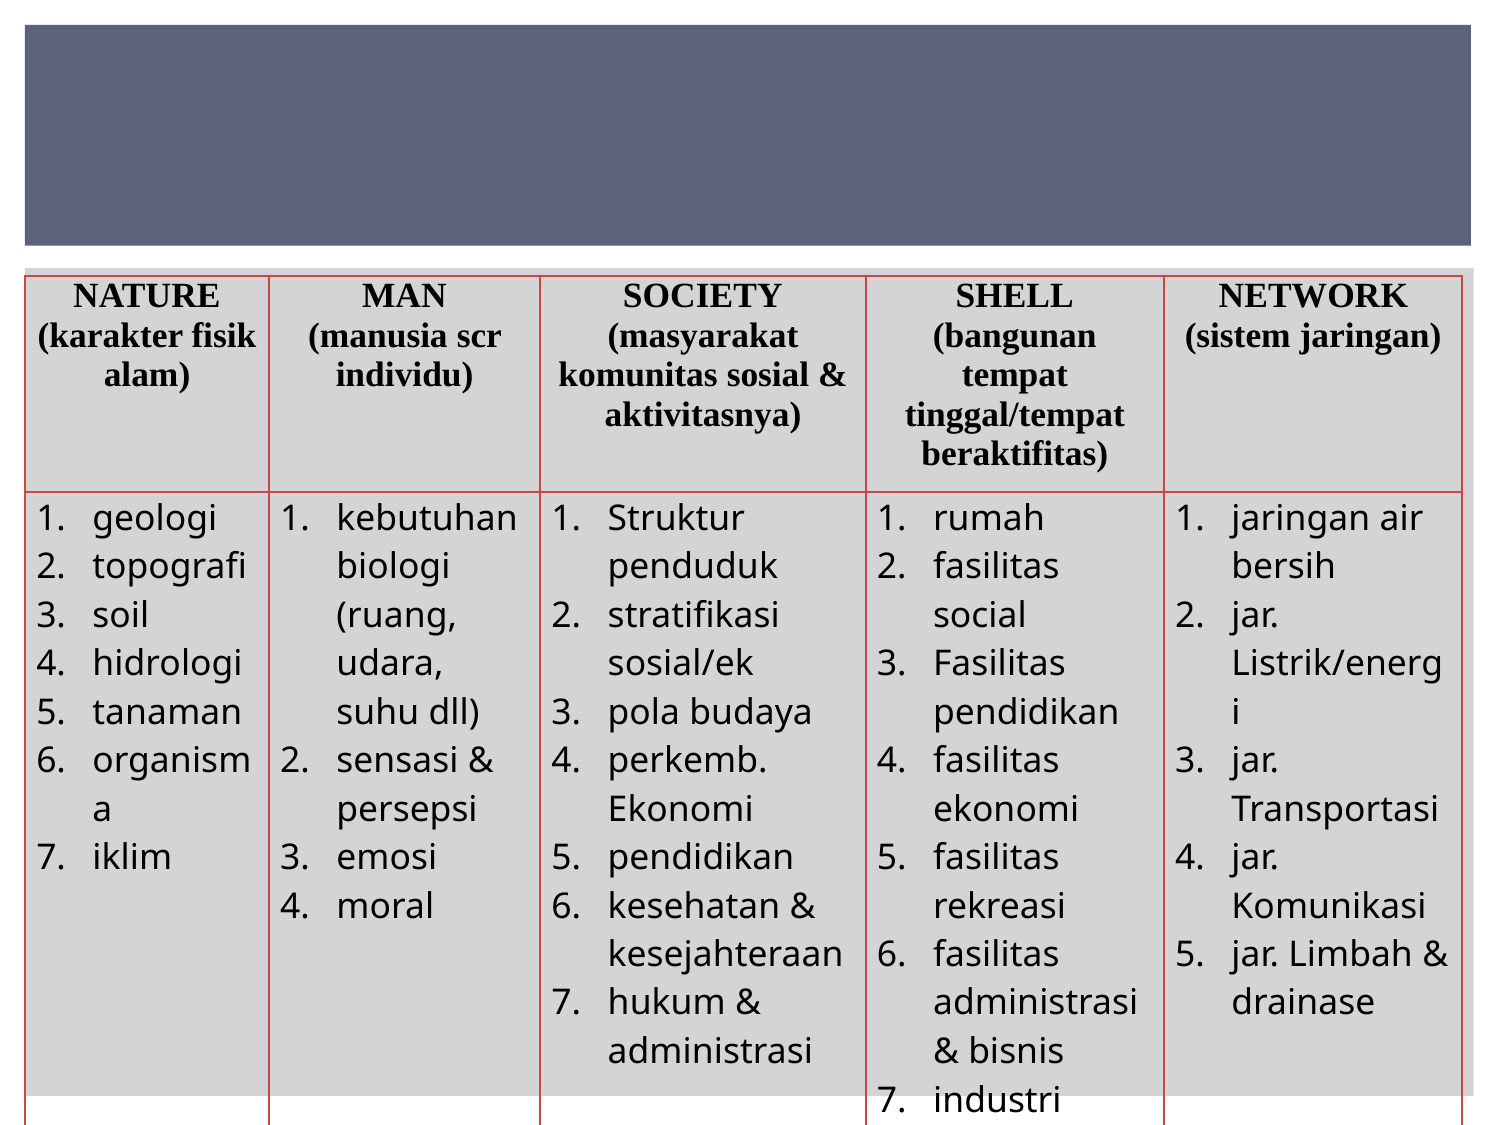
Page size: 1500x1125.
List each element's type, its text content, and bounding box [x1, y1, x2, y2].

table_cell geologi topografi soil hidrologi tanaman organisma iklim [26, 493, 268, 1125]
table_cell jaringan air bersih jar. Listrik/energi jar. Transportasi jar. Komunikasi jar. Limbah & drainase [1165, 493, 1461, 1125]
table_cell rumah fasilitas social Fasilitas pendidikan fasilitas ekonomi fasilitas rekreasi fasilitas administrasi & bisnis industri Pusat transportasi [867, 493, 1163, 1125]
table_cell kebutuhan biologi (ruang, udara, suhu dll) sensasi & persepsi emosi moral [270, 493, 539, 1125]
table_header NATURE (karakter fisik alam) [26, 277, 268, 491]
table_cell Struktur penduduk stratifikasi sosial/ek pola budaya perkemb. Ekonomi pendidikan kesehatan & kesejahteraan hukum & administrasi [541, 493, 865, 1125]
table_header NETWORK (sistem jaringan) [1165, 277, 1461, 491]
table_header MAN (manusia scr individu) [270, 277, 539, 491]
table_header SHELL (bangunan tempat tinggal/tempat beraktifitas) [867, 277, 1163, 491]
table_header SOCIETY (masyarakat komunitas sosial & aktivitasnya) [541, 277, 865, 491]
